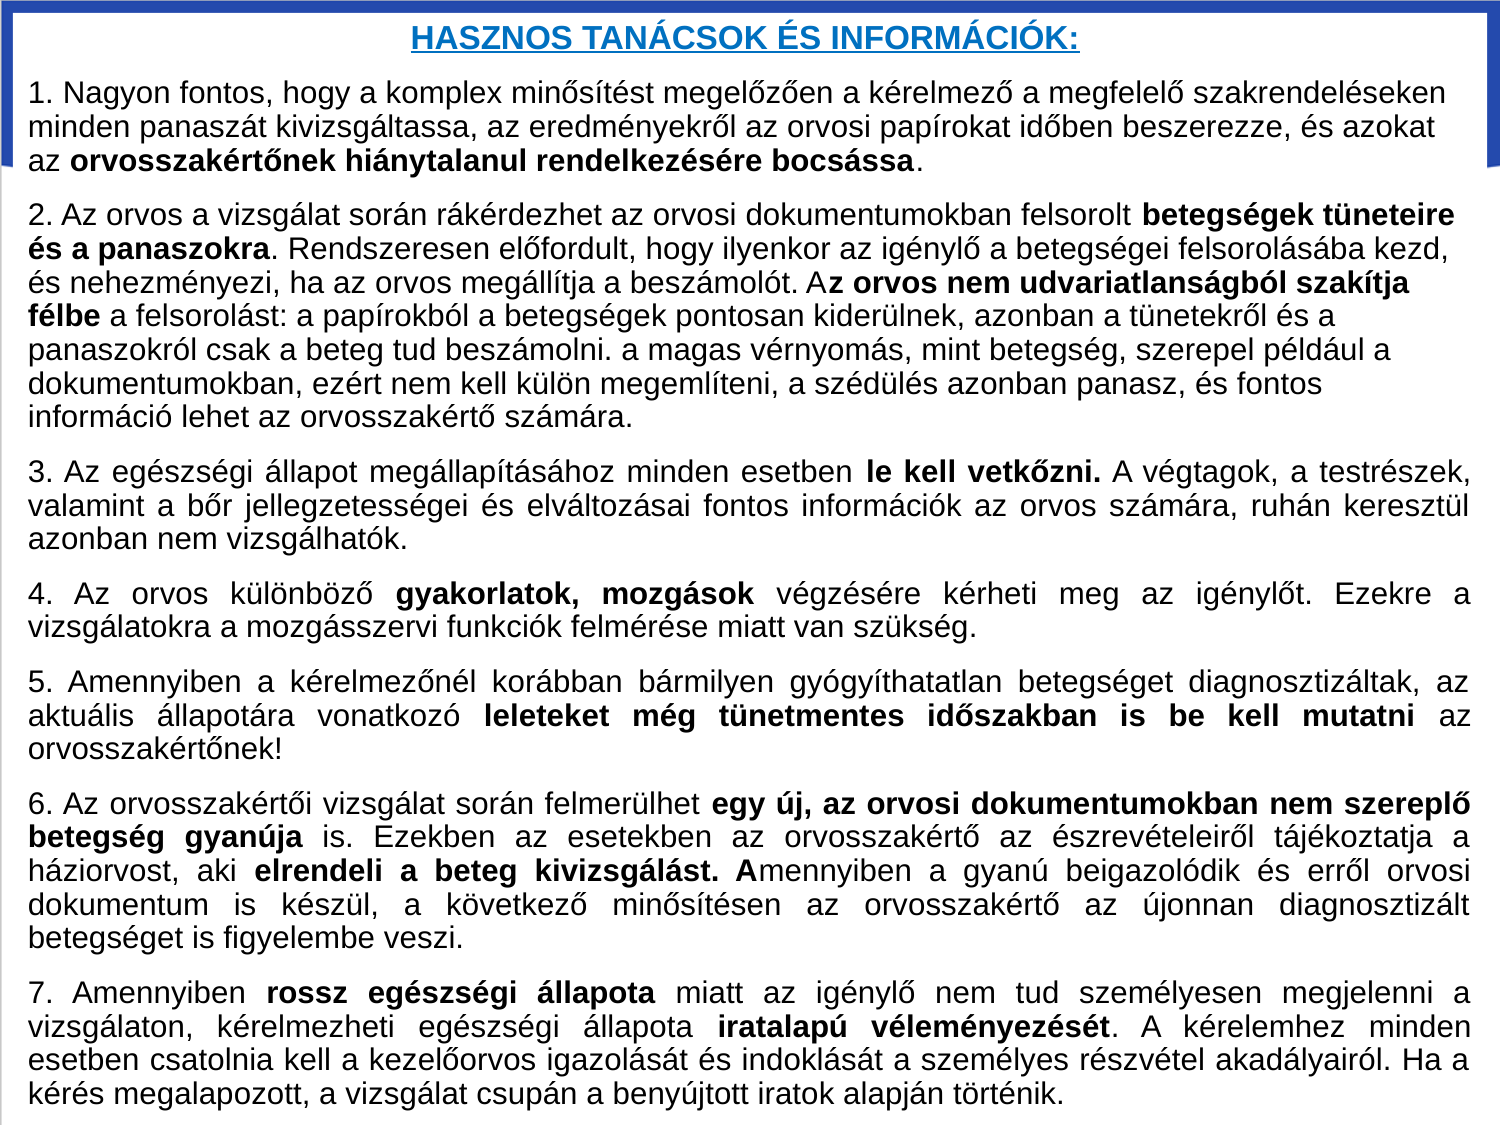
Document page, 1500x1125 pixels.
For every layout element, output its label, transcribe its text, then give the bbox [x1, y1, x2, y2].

picture [0, 0, 1500, 1125]
list HASZNOS TANÁCSOK ÉS INFORMÁCIÓK: 1. Nagyon fontos, hogy a komplex minősítést megelőzően a kérelmező a megfelelő szakrendeléseken minden panaszát kivizsgáltassa, az eredményekről az orvosi papírokat időben beszerezze, és azokat az orvosszakértőnek hiánytalanul rendelkezésére bocsássa. 2. Az orvos a vizsgálat során rákérdezhet az orvosi dokumentumokban felsorolt betegségek tüneteire és a panaszokra. Rendszeresen előfordult, hogy ilyenkor az igénylő a betegségei felsorolásába kezd, és nehezményezi, ha az orvos megállítja a beszámolót. Az orvos nem udvariatlanságból szakítja félbe a felsorolást: a papírokból a betegségek pontosan kiderülnek, azonban a tünetekről és a panaszokról csak a beteg tud beszámolni. a magas vérnyomás, mint betegség, szerepel például a dokumentumokban, ezért nem kell külön megemlíteni, a szédülés azonban panasz, és fontos információ lehet az orvosszakértő számára. 3. Az egészségi állapot megállapításához minden esetben le kell vetkőzni. A végtagok, a testrészek, valamint a bőr jellegzetességei és elváltozásai fontos információk az orvos számára, ruhán keresztül azonban nem vizsgálhatók. 4. Az orvos különböző gyakorlatok, mozgások végzésére kérheti meg az igénylőt. Ezekre a vizsgálatokra a mozgásszervi funkciók felmérése miatt van szükség. 5. Amennyiben a kérelmezőnél korábban bármilyen gyógyíthatatlan betegséget diagnosztizáltak, az aktuális állapotára vonatkozó leleteket még tünetmentes időszakban is be kell mutatni az orvosszakértőnek! 6. Az orvosszakértői vizsgálat során felmerülhet egy új, az orvosi dokumentumokban nem szereplő betegség gyanúja is. Ezekben az esetekben az orvosszakértő az észrevételeiről tájékoztatja a háziorvost, aki elrendeli a beteg kivizsgálást. Amennyiben a gyanú beigazolódik és erről orvosi dokumentum is készül, a következő minősítésen az orvosszakértő az újonnan diagnosztizált betegséget is figyelembe veszi. 7. Amennyiben rossz egészségi állapota miatt az igénylő nem tud személyesen megjelenni a vizsgálaton, kérelmezheti egészségi állapota iratalapú véleményezését. A kérelemhez minden esetben csatolnia kell a kezelőorvos igazolását és indoklását a személyes részvétel akadályairól. Ha a kérés megalapozott, a vizsgálat csupán a benyújtott iratok alapján történik. [12, 12, 1488, 1080]
